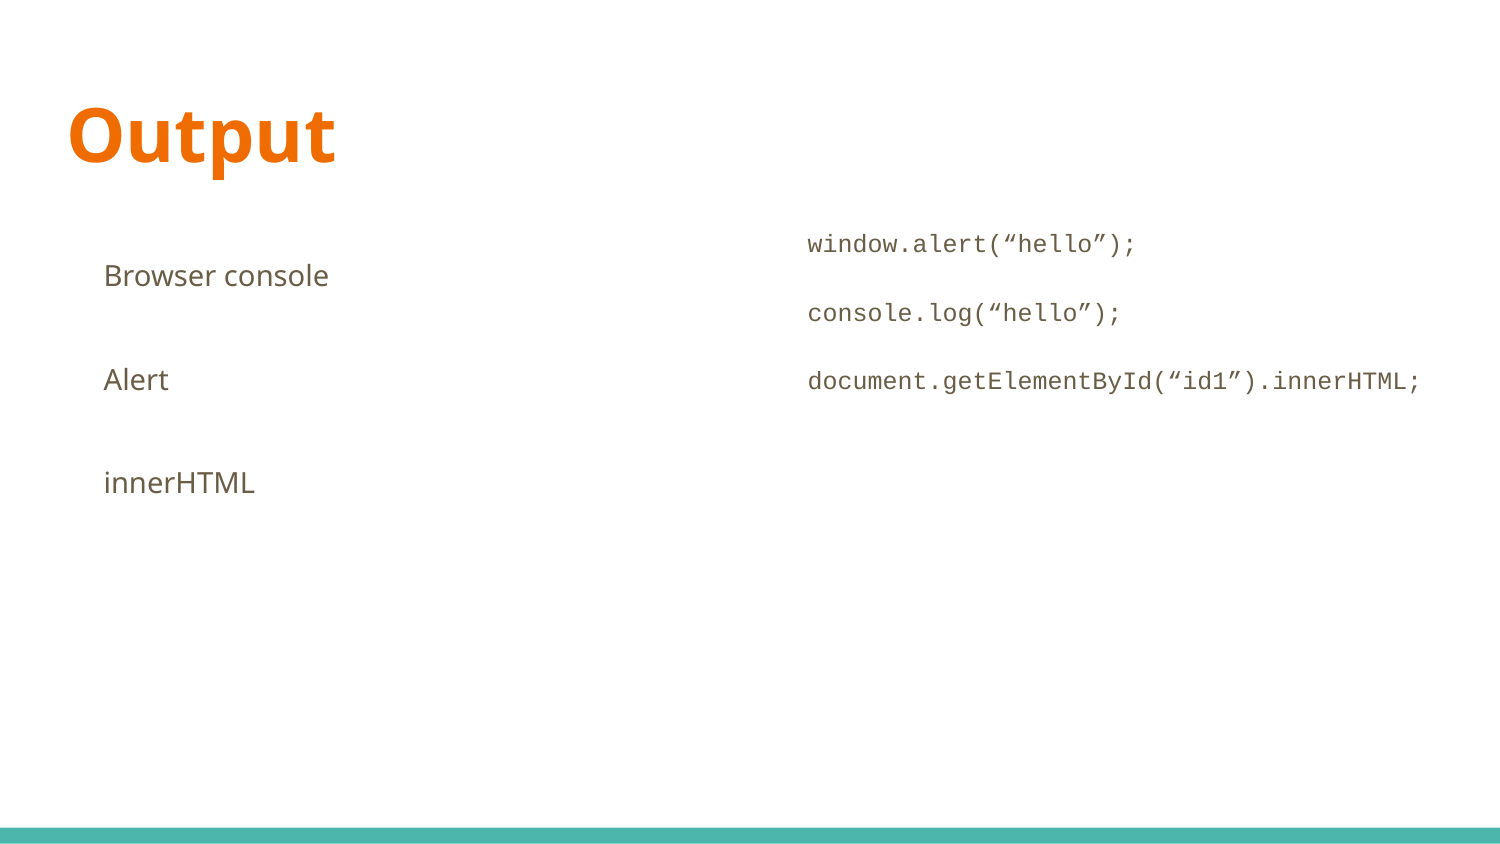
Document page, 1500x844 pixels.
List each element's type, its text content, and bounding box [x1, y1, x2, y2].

text_box Browser console Alert innerHTML [51, 207, 708, 750]
title Output [51, 72, 1449, 189]
text_box window.alert(“hello”); console.log(“hello”); document.getElementById(“id1”).innerHTML; [792, 207, 1449, 750]
